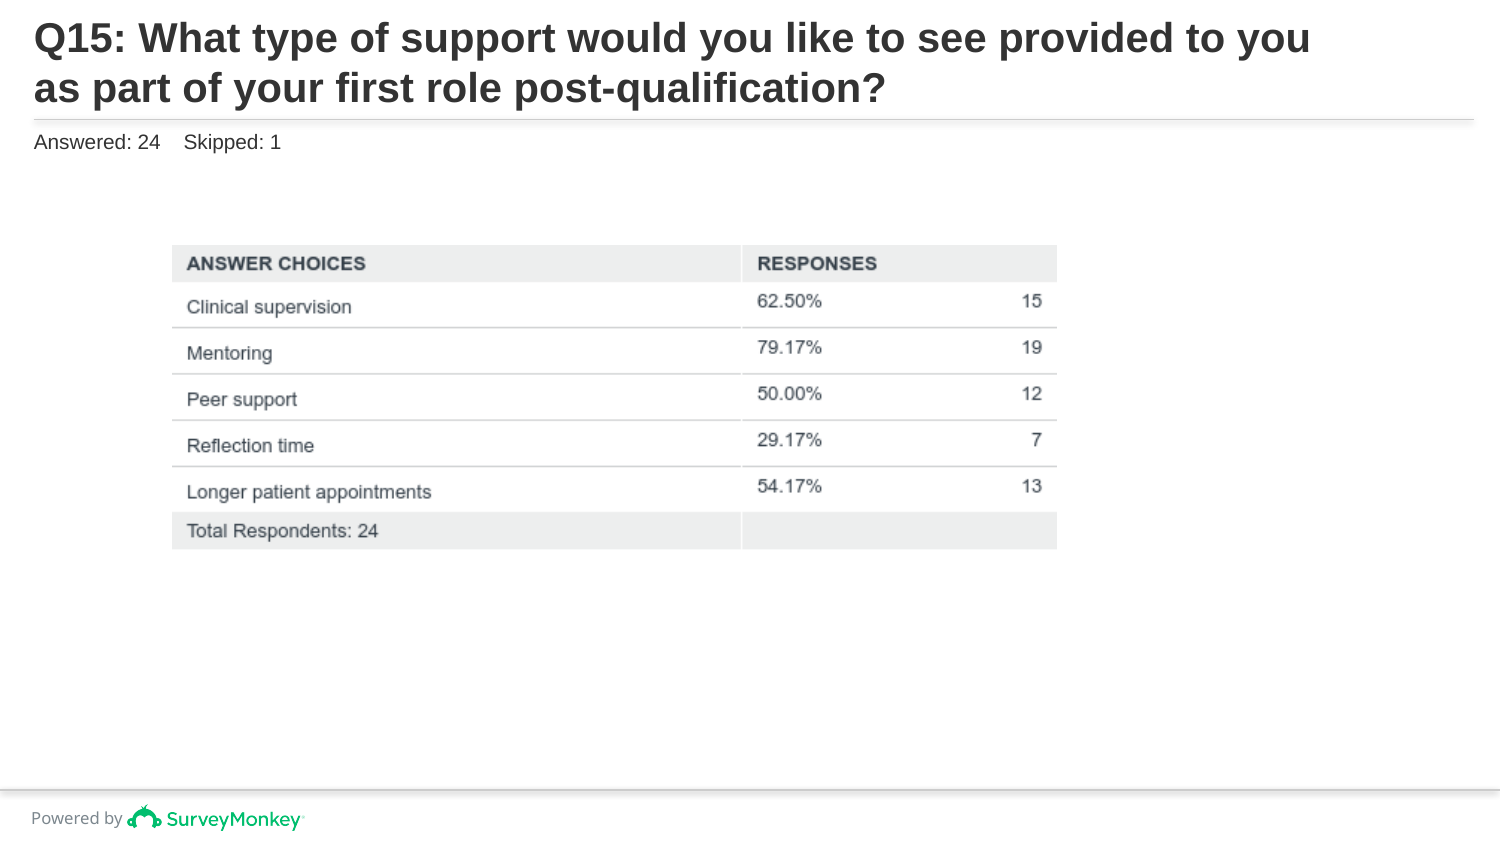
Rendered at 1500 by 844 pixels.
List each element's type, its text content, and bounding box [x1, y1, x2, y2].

picture [116, 793, 316, 842]
picture [171, 245, 1057, 552]
title Q15: What type of support would you like to see provided to you as part of your first role post-qualification? [18, 54, 1369, 119]
list Answered: 24 Skipped: 1 [18, 120, 894, 162]
